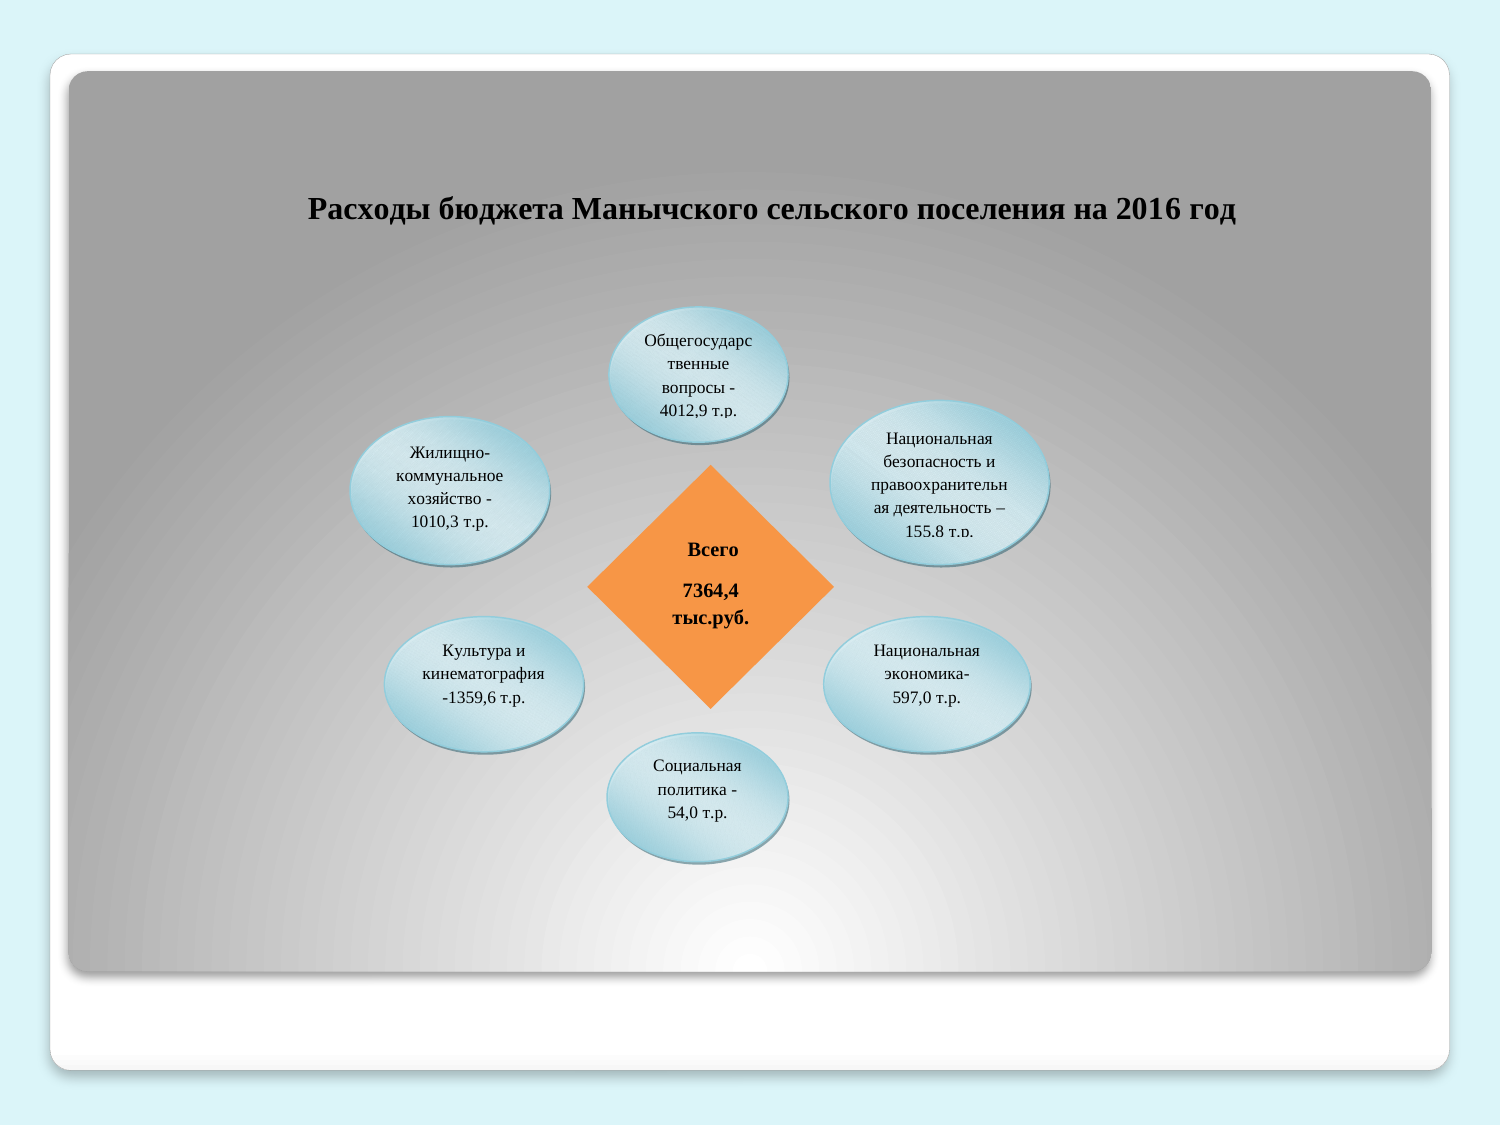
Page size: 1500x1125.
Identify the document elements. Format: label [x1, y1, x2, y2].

text_box [163, 152, 1380, 975]
